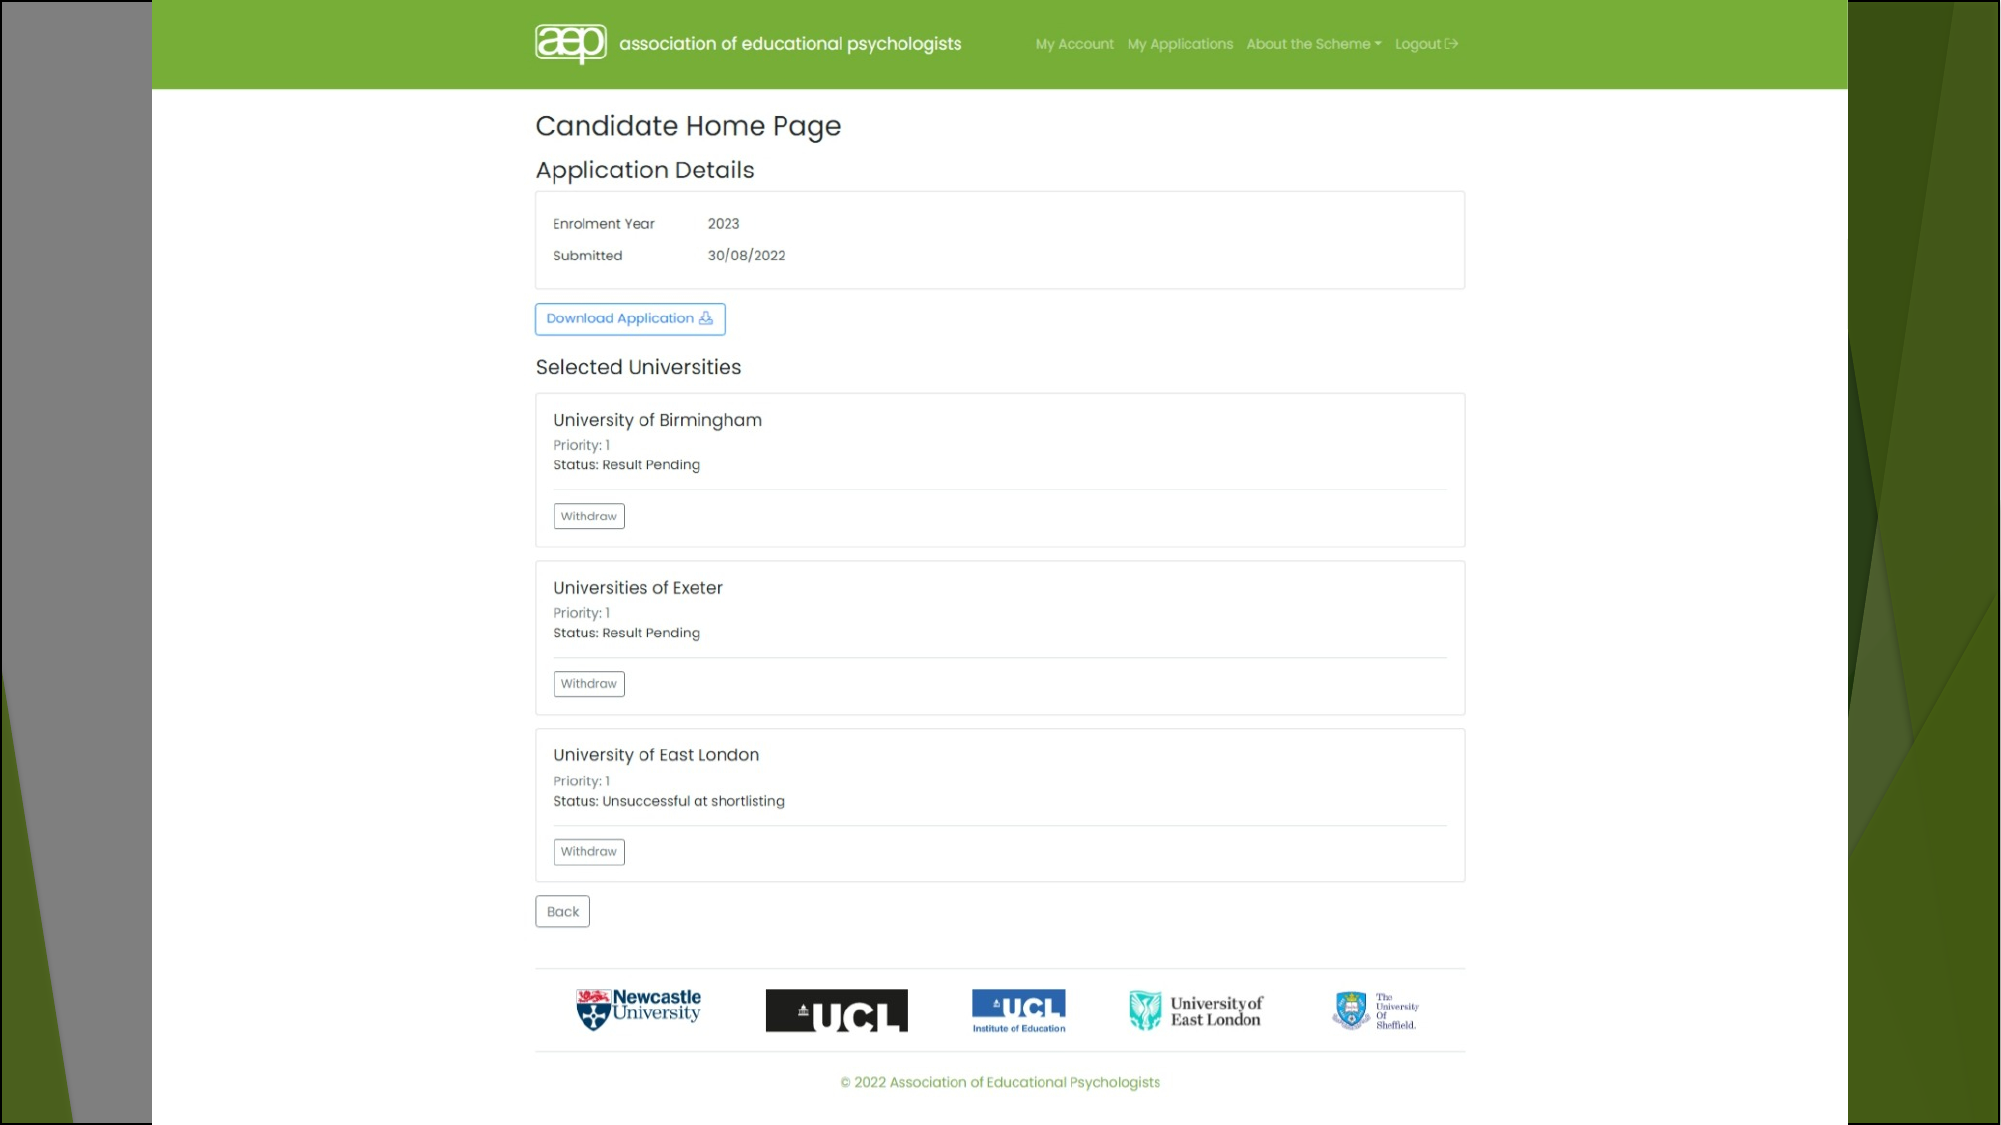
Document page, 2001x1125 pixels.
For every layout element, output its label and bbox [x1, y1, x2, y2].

text_box [1850, 0, 2000, 1125]
picture [152, 0, 1848, 1125]
text_box [0, 0, 149, 1125]
